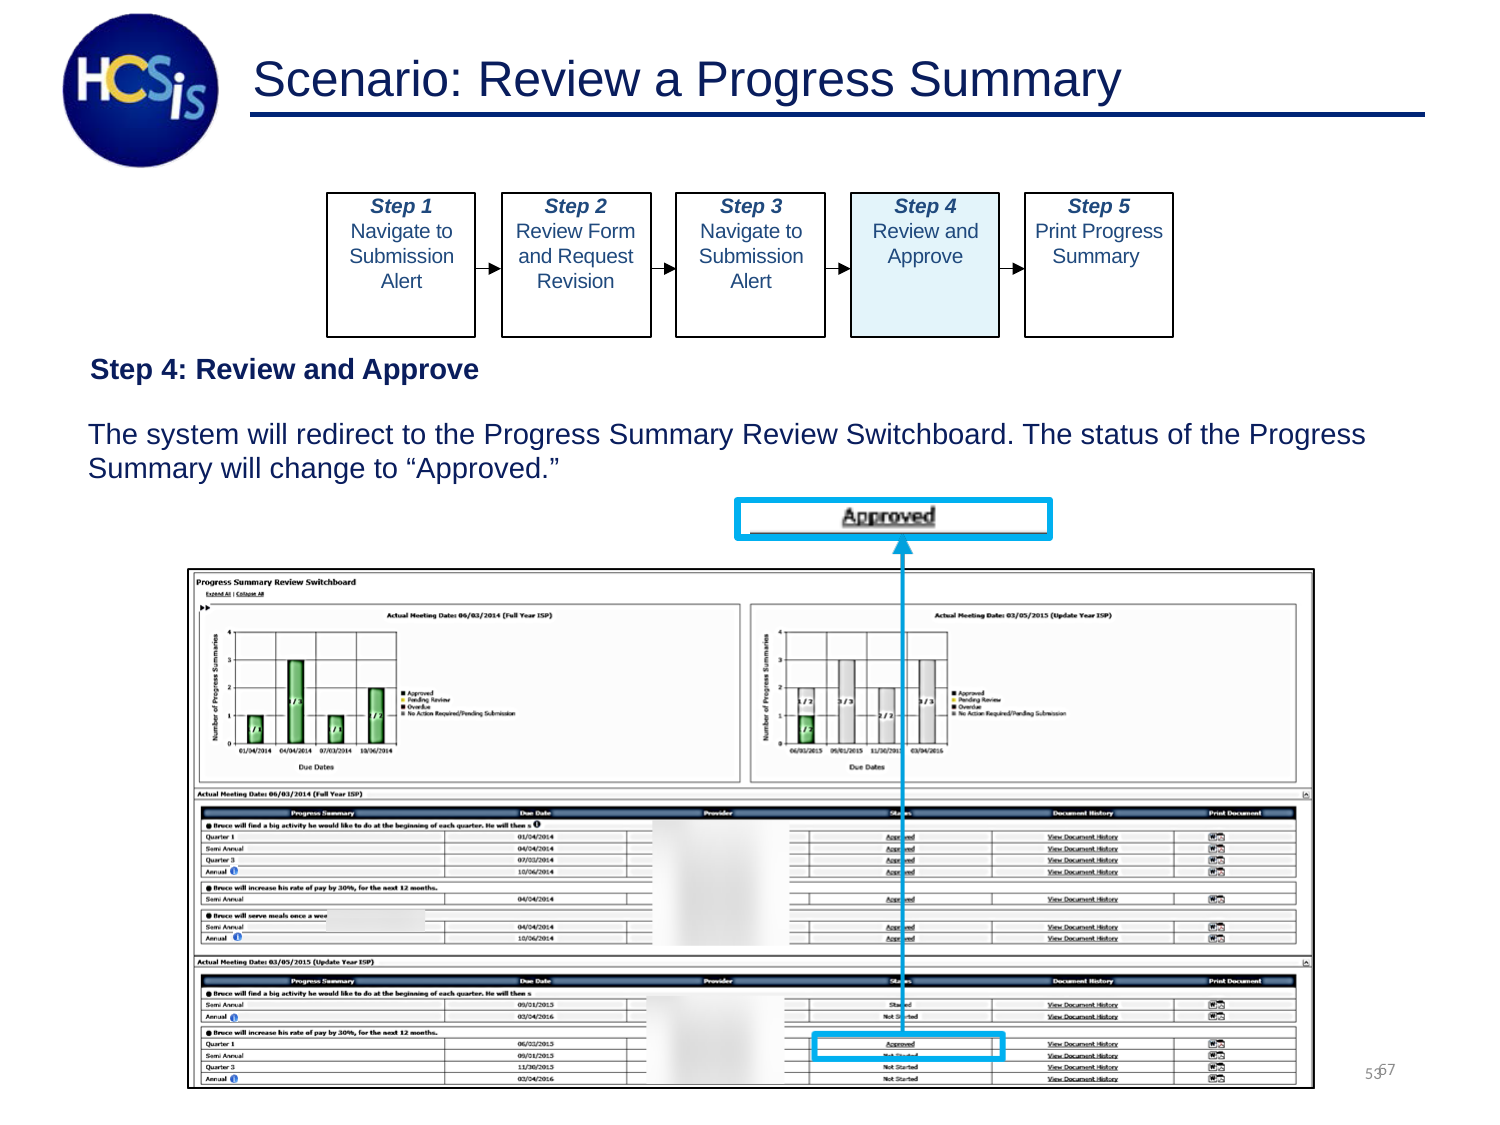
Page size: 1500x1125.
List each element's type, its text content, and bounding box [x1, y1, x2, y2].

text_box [229, 865, 426, 1083]
picture [742, 504, 1046, 533]
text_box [326, 192, 1174, 338]
title Scenario: Review a Progress Summary [88, 45, 1412, 234]
picture [186, 512, 1412, 1099]
picture [62, 13, 220, 169]
picture [818, 1037, 999, 1055]
text_box Step 4: Review and Approve The system will redirect to the Progress Summary Review Switchboard. The status of the Progress Summary will change to “Approved.” [87, 350, 1392, 485]
text_box [737, 499, 748, 510]
